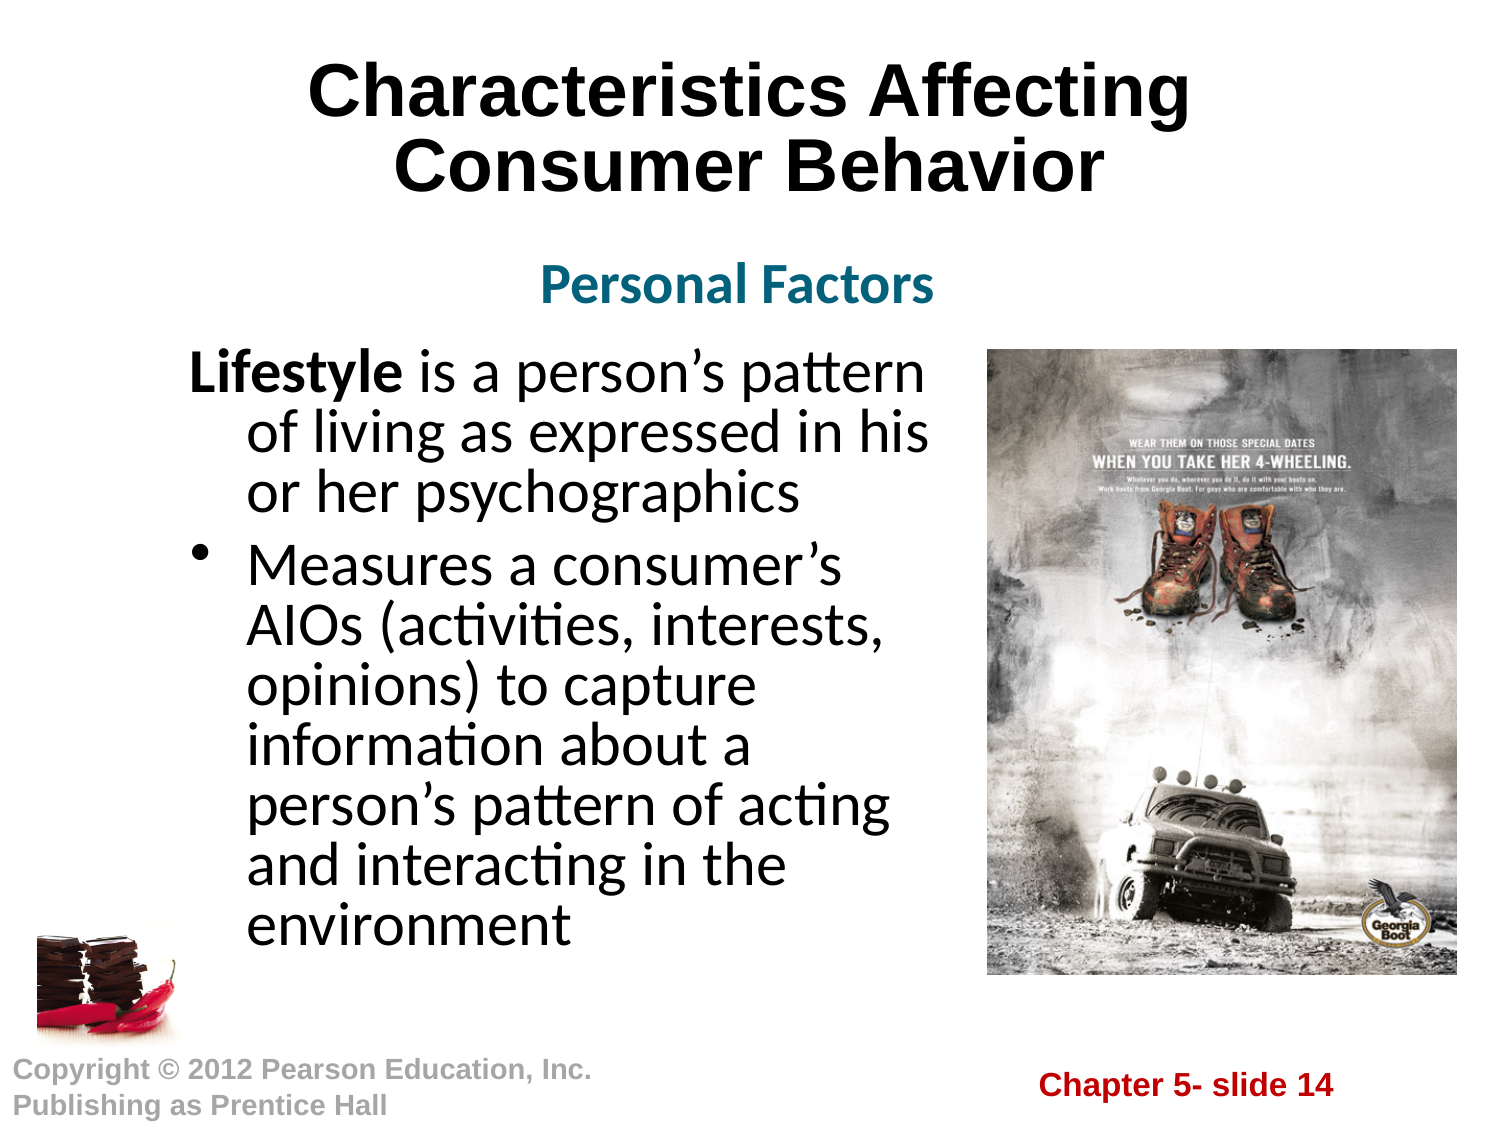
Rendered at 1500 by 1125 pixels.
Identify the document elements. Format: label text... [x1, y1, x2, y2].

picture [987, 349, 1457, 976]
list Personal Factors [149, 237, 1326, 301]
list Lifestyle is a person’s pattern of living as expressed in his or her psychographics Measures a consumer’s AIOs (activities, interests, opinions) to capture information about a person’s pattern of acting and interacting in the environment [174, 337, 951, 1051]
picture [37, 924, 174, 1050]
title Characteristics Affecting Consumer Behavior [112, 29, 1388, 233]
